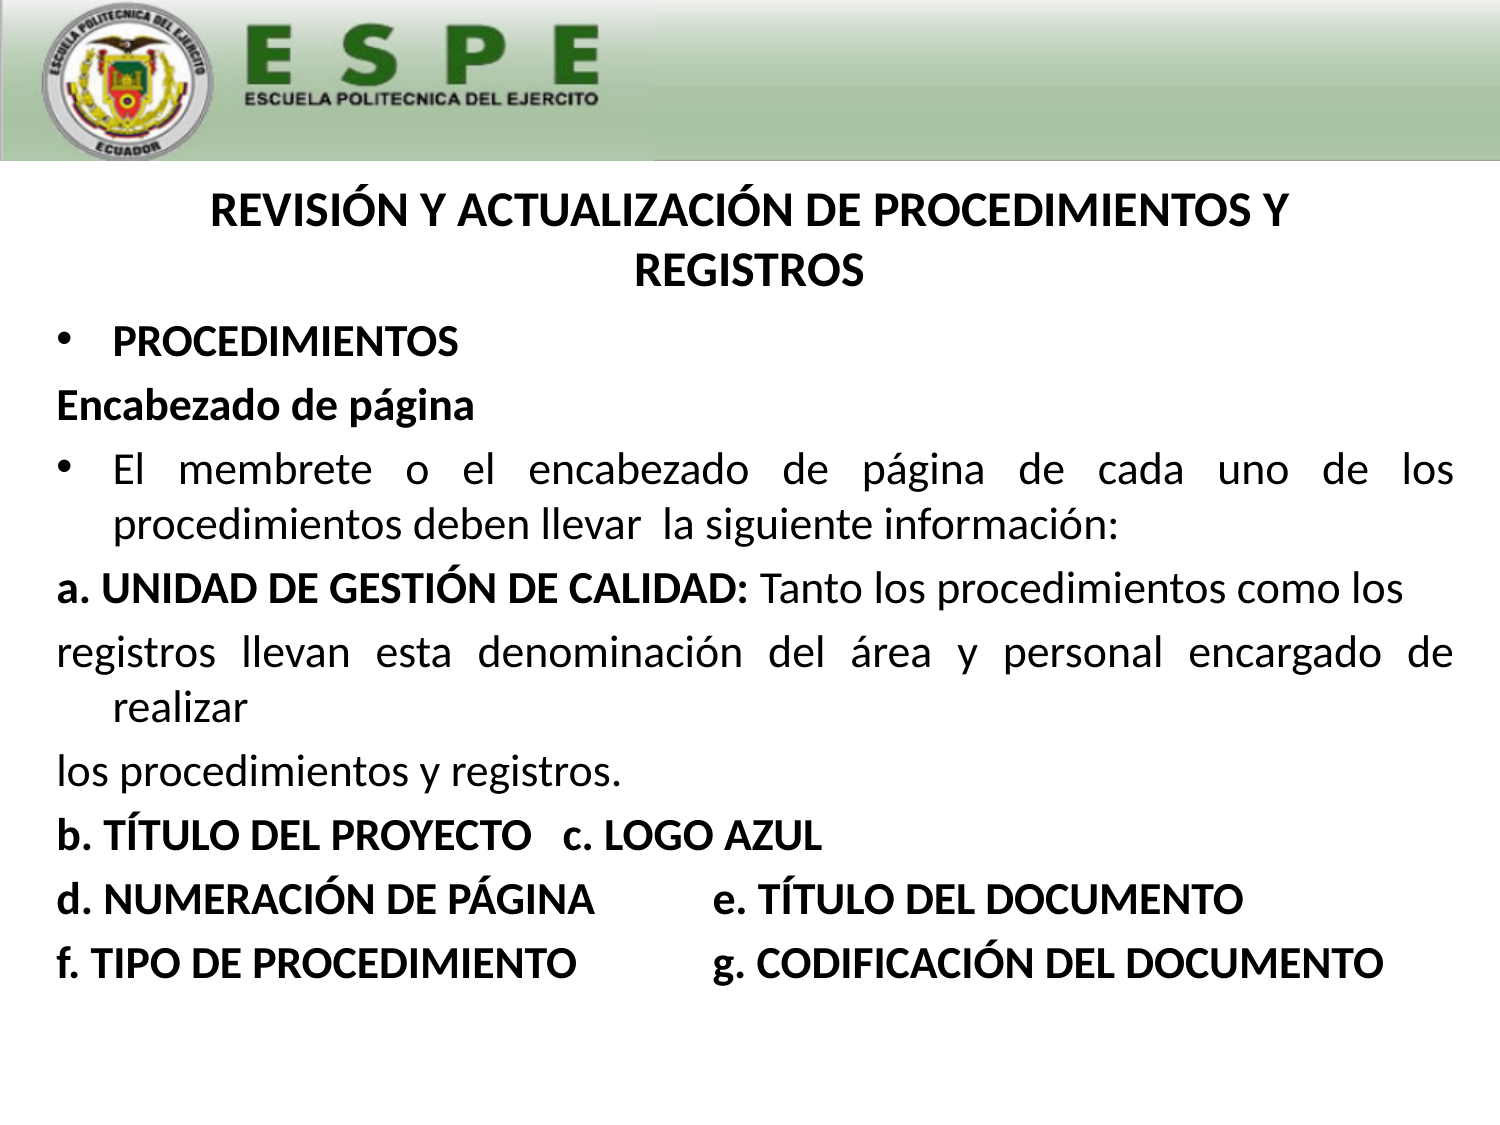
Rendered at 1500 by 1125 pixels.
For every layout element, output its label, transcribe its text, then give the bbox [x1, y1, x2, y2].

list PROCEDIMIENTOS Encabezado de página El membrete o el encabezado de página de cada uno de los procedimientos deben llevar la siguiente información: a. UNIDAD DE GESTIÓN DE CALIDAD: Tanto los procedimientos como los registros llevan esta denominación del área y personal encargado de realizar los procedimientos y registros. b. TÍTULO DEL PROYECTO c. LOGO AZUL d. NUMERACIÓN DE PÁGINA e. TÍTULO DEL DOCUMENTO f. TIPO DE PROCEDIMIENTO g. CODIFICACIÓN DEL DOCUMENTO [41, 302, 1471, 1125]
picture [0, 0, 1500, 162]
title REVISIÓN Y ACTUALIZACIÓN DE PROCEDIMIENTOS Y REGISTROS [75, 172, 1425, 302]
